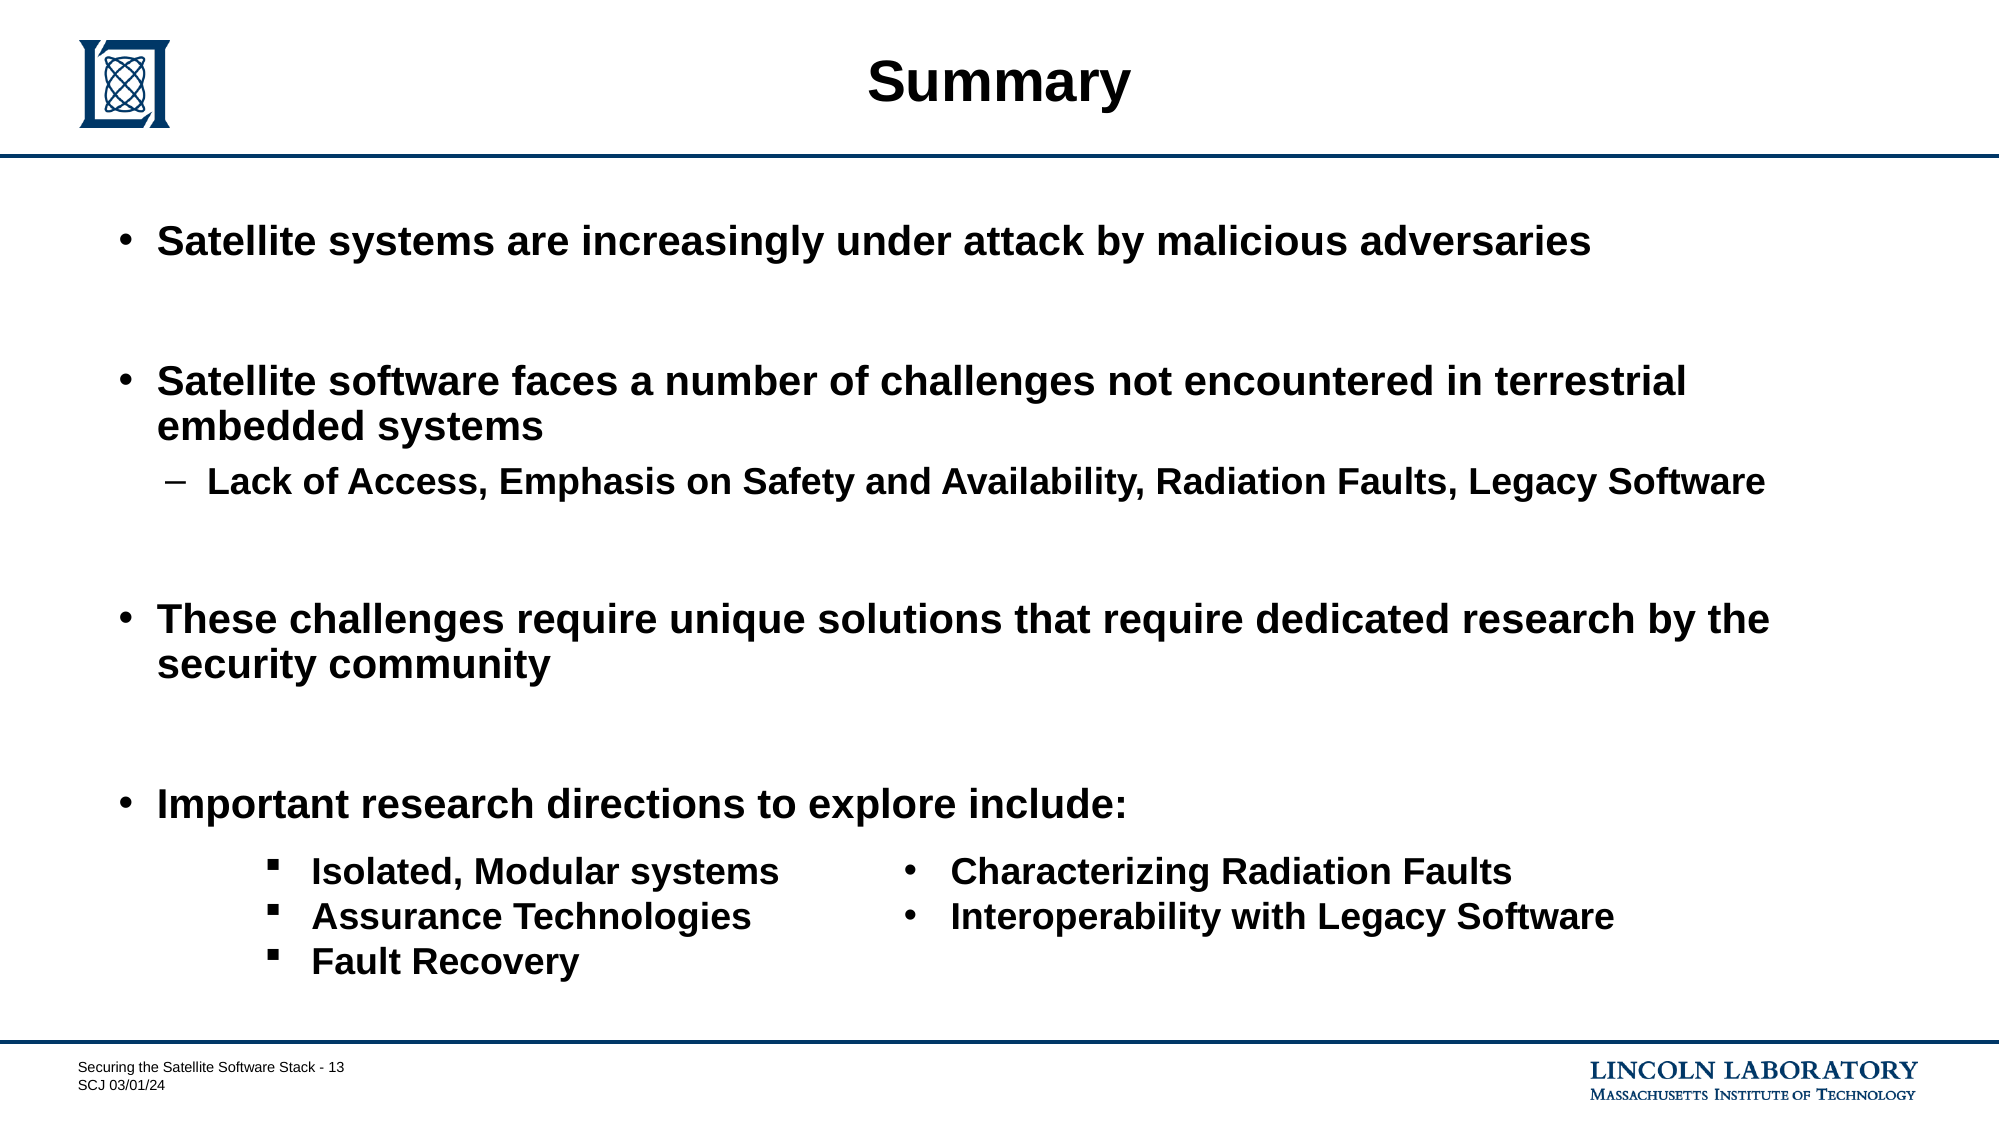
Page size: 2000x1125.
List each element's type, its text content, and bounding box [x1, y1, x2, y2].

picture [79, 40, 170, 128]
text_box Isolated, Modular systems Assurance Technologies Fault Recovery [249, 839, 1111, 990]
title Summary [205, 16, 1794, 151]
picture [1588, 1061, 1918, 1100]
text_box Characterizing Radiation Faults Interoperability with Legacy Software [1111, 839, 1750, 945]
list Satellite systems are increasingly under attack by malicious adversaries Satellite software faces a number of challenges not encountered in terrestrial embedded systems Lack of Access, Emphasis on Safety and Availability, Radiation Faults, Legacy Software These challenges require unique solutions that require dedicated research by the security community Important research directions to explore include: [103, 212, 1895, 840]
